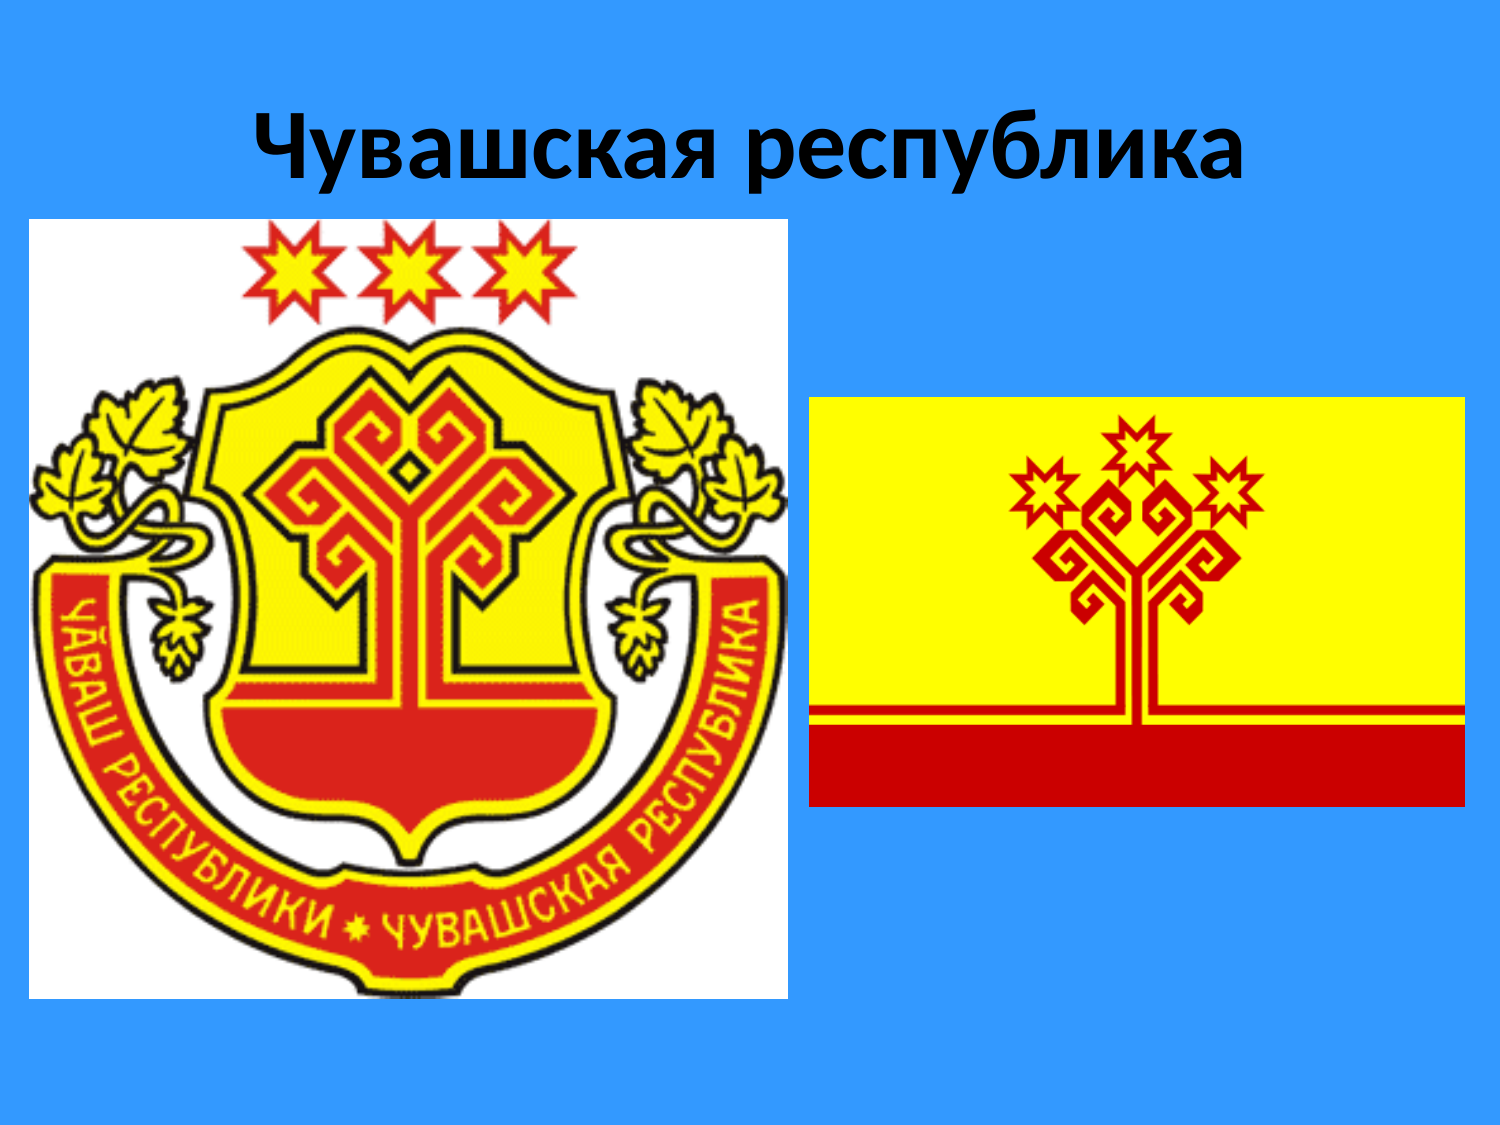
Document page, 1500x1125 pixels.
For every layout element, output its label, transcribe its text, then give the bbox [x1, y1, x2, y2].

picture [808, 396, 1465, 808]
picture [29, 219, 788, 999]
title Чувашская республика [75, 45, 1425, 233]
